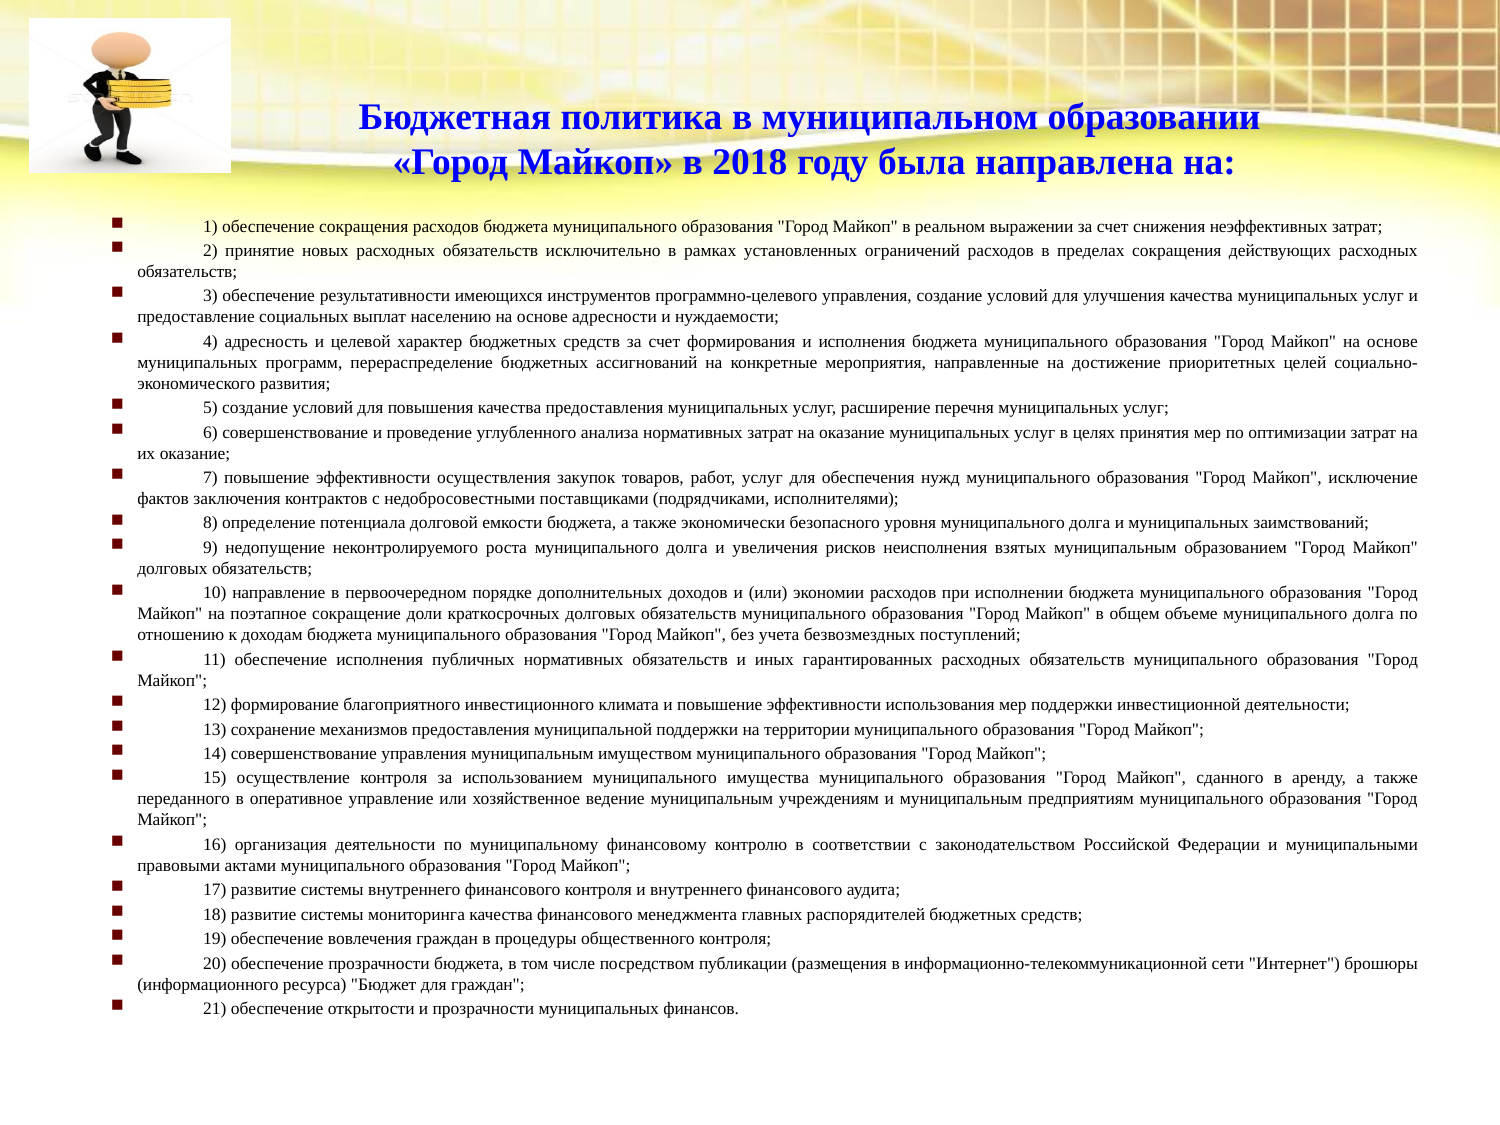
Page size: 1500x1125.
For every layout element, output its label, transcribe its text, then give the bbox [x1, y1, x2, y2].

list 1) обеспечение сокращения расходов бюджета муниципального образования "Город Майкоп" в реальном выражении за счет снижения неэффективных затрат; 2) принятие новых расходных обязательств исключительно в рамках установленных ограничений расходов в пределах сокращения действующих расходных обязательств; 3) обеспечение результативности имеющихся инструментов программно-целевого управления, создание условий для улучшения качества муниципальных услуг и предоставление социальных выплат населению на основе адресности и нуждаемости; 4) адресность и целевой характер бюджетных средств за счет формирования и исполнения бюджета муниципального образования "Город Майкоп" на основе муниципальных программ, перераспределение бюджетных ассигнований на конкретные мероприятия, направленные на достижение приоритетных целей социально-экономического развития; 5) создание условий для повышения качества предоставления муниципальных услуг, расширение перечня муниципальных услуг; 6) совершенствование и проведение углубленного анализа нормативных затрат на оказание муниципальных услуг в целях принятия мер по оптимизации затрат на их оказание; 7) повышение эффективности осуществления закупок товаров, работ, услуг для обеспечения нужд муниципального образования "Город Майкоп", исключение фактов заключения контрактов с недобросовестными поставщиками (подрядчиками, исполнителями); 8) определение потенциала долговой емкости бюджета, а также экономически безопасного уровня муниципального долга и муниципальных заимствований; 9) недопущение неконтролируемого роста муниципального долга и увеличения рисков неисполнения взятых муниципальным образованием "Город Майкоп" долговых обязательств; 10) направление в первоочередном порядке дополнительных доходов и (или) экономии расходов при исполнении бюджета муниципального образования "Город Майкоп" на поэтапное сокращение доли краткосрочных долговых обязательств муниципального образования "Город Майкоп" в общем объеме муниципального долга по отношению к доходам бюджета муниципального образования "Город Майкоп", без учета безвозмездных поступлений; 11) обеспечение исполнения публичных нормативных обязательств и иных гарантированных расходных обязательств муниципального образования "Город Майкоп"; 12) формирование благоприятного инвестиционного климата и повышение эффективности использования мер поддержки инвестиционной деятельности; 13) сохранение механизмов предоставления муниципальной поддержки на территории муниципального образования "Город Майкоп"; 14) совершенствование управления муниципальным имуществом муниципального образования "Город Майкоп"; 15) осуществление контроля за использованием муниципального имущества муниципального образования "Город Майкоп", сданного в аренду, а также переданного в оперативное управление или хозяйственное ведение муниципальным учреждениям и муниципальным предприятиям муниципального образования "Город Майкоп"; 16) организация деятельности по муниципальному финансовому контролю в соответствии с законодательством Российской Федерации и муниципальными правовыми актами муниципального образования "Город Майкоп"; 17) развитие системы внутреннего финансового контроля и внутреннего финансового аудита; 18) развитие системы мониторинга качества финансового менеджмента главных распорядителей бюджетных средств; 19) обеспечение вовлечения граждан в процедуры общественного контроля; 20) обеспечение прозрачности бюджета, в том числе посредством публикации (размещения в информационно-телекоммуникационной сети "Интернет") брошюры (информационного ресурса) "Бюджет для граждан"; 21) обеспечение открытости и прозрачности муниципальных финансов. [75, 196, 1436, 1083]
title Бюджетная политика в муниципальном образовании «Город Майкоп» в 2018 году была направлена на: [194, 19, 1425, 196]
picture [0, 0, 1500, 1125]
